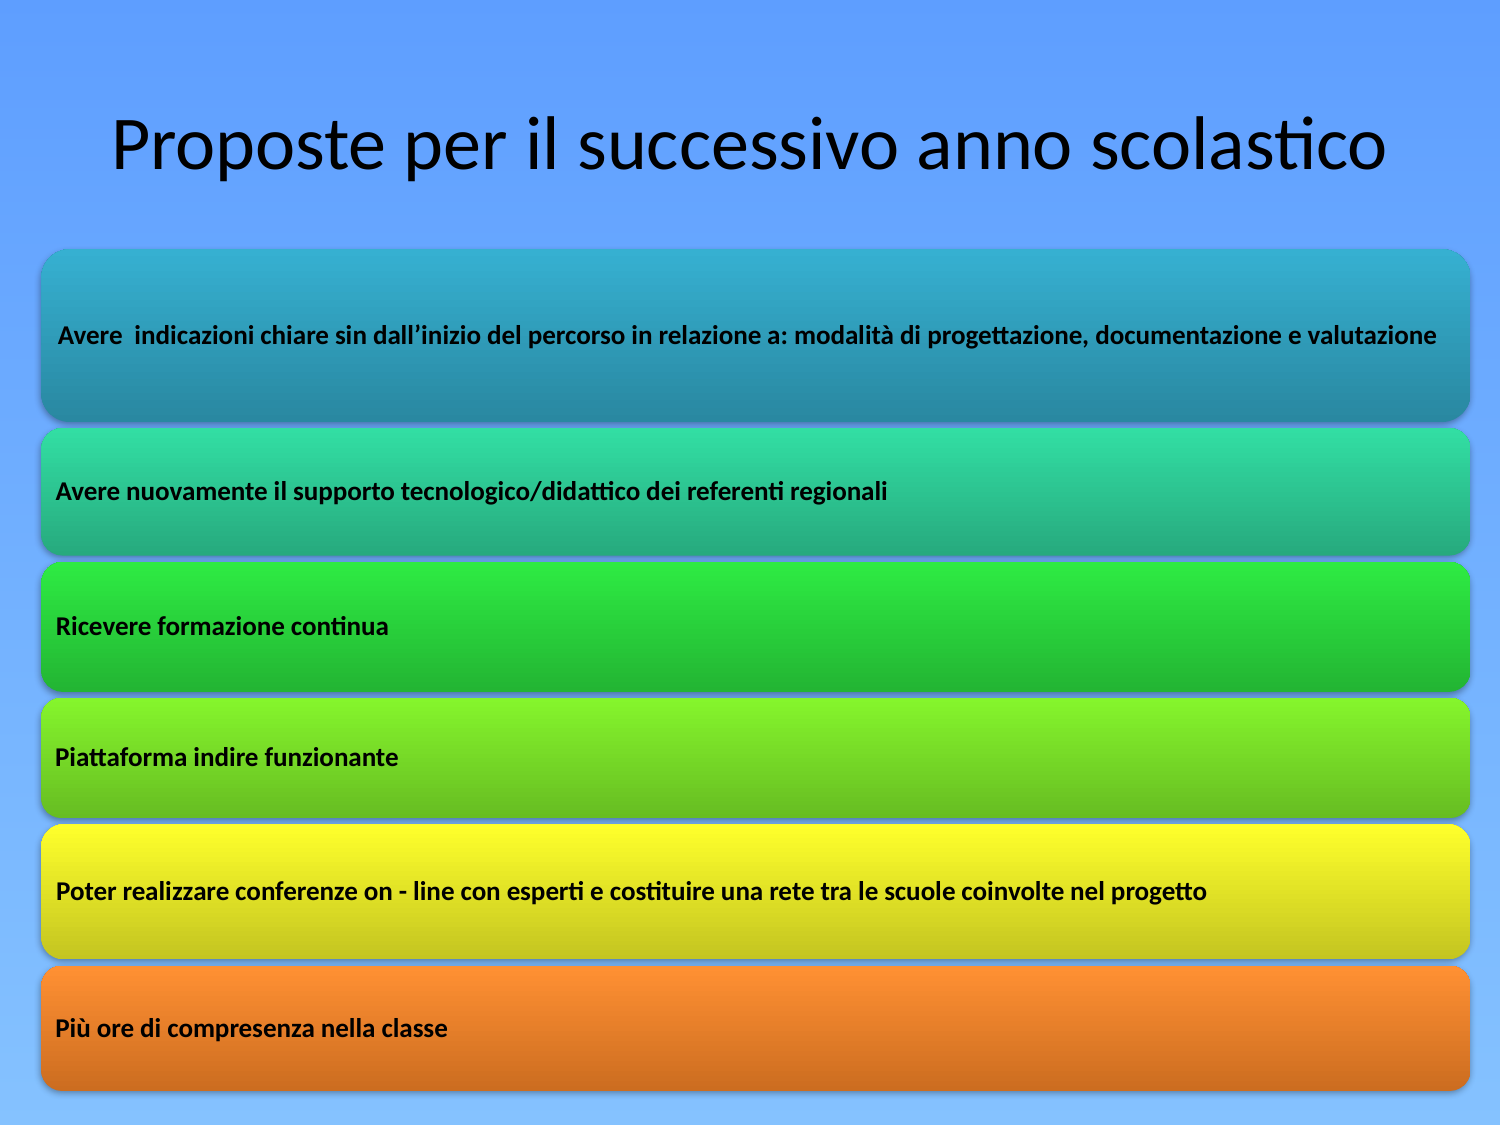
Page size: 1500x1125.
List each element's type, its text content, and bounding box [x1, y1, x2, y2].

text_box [41, 243, 1471, 1097]
title Proposte per il successivo anno scolastico [75, 45, 1425, 233]
